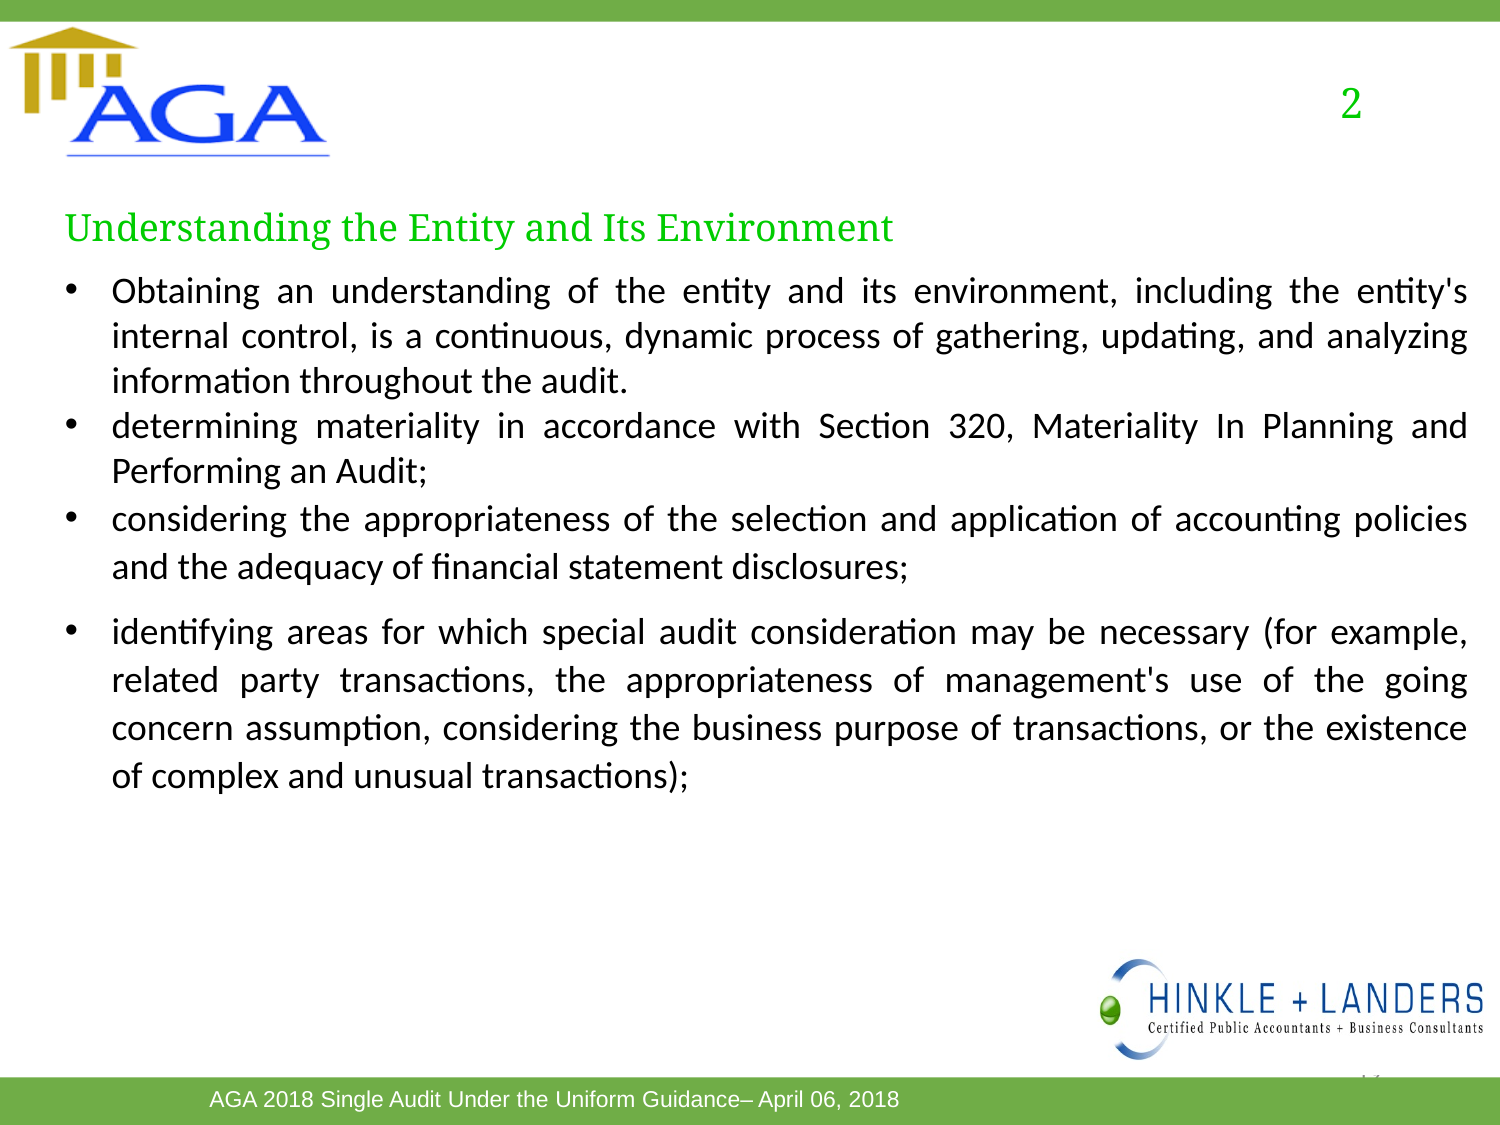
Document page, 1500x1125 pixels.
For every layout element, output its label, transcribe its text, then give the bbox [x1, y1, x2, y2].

picture [0, 24, 338, 160]
slide_number 19 [1059, 1042, 1397, 1103]
text_box Understanding the Entity and Its Environment Obtaining an understanding of the entity and its environment, including the entity's internal control, is a continuous, dynamic process of gathering, updating, and analyzing information throughout the audit. determining materiality in accordance with Section 320, Materiality In Planning and Performing an Audit; considering the appropriateness of the selection and application of accounting policies and the adequacy of financial statement disclosures; identifying areas for which special audit consideration may be necessary (for example, related party transactions, the appropriateness of management's use of the going concern assumption, considering the business purpose of transactions, or the existence of complex and unusual transactions); [50, 193, 1485, 914]
text_box 2 [1325, 69, 1397, 135]
picture [1086, 949, 1500, 1075]
